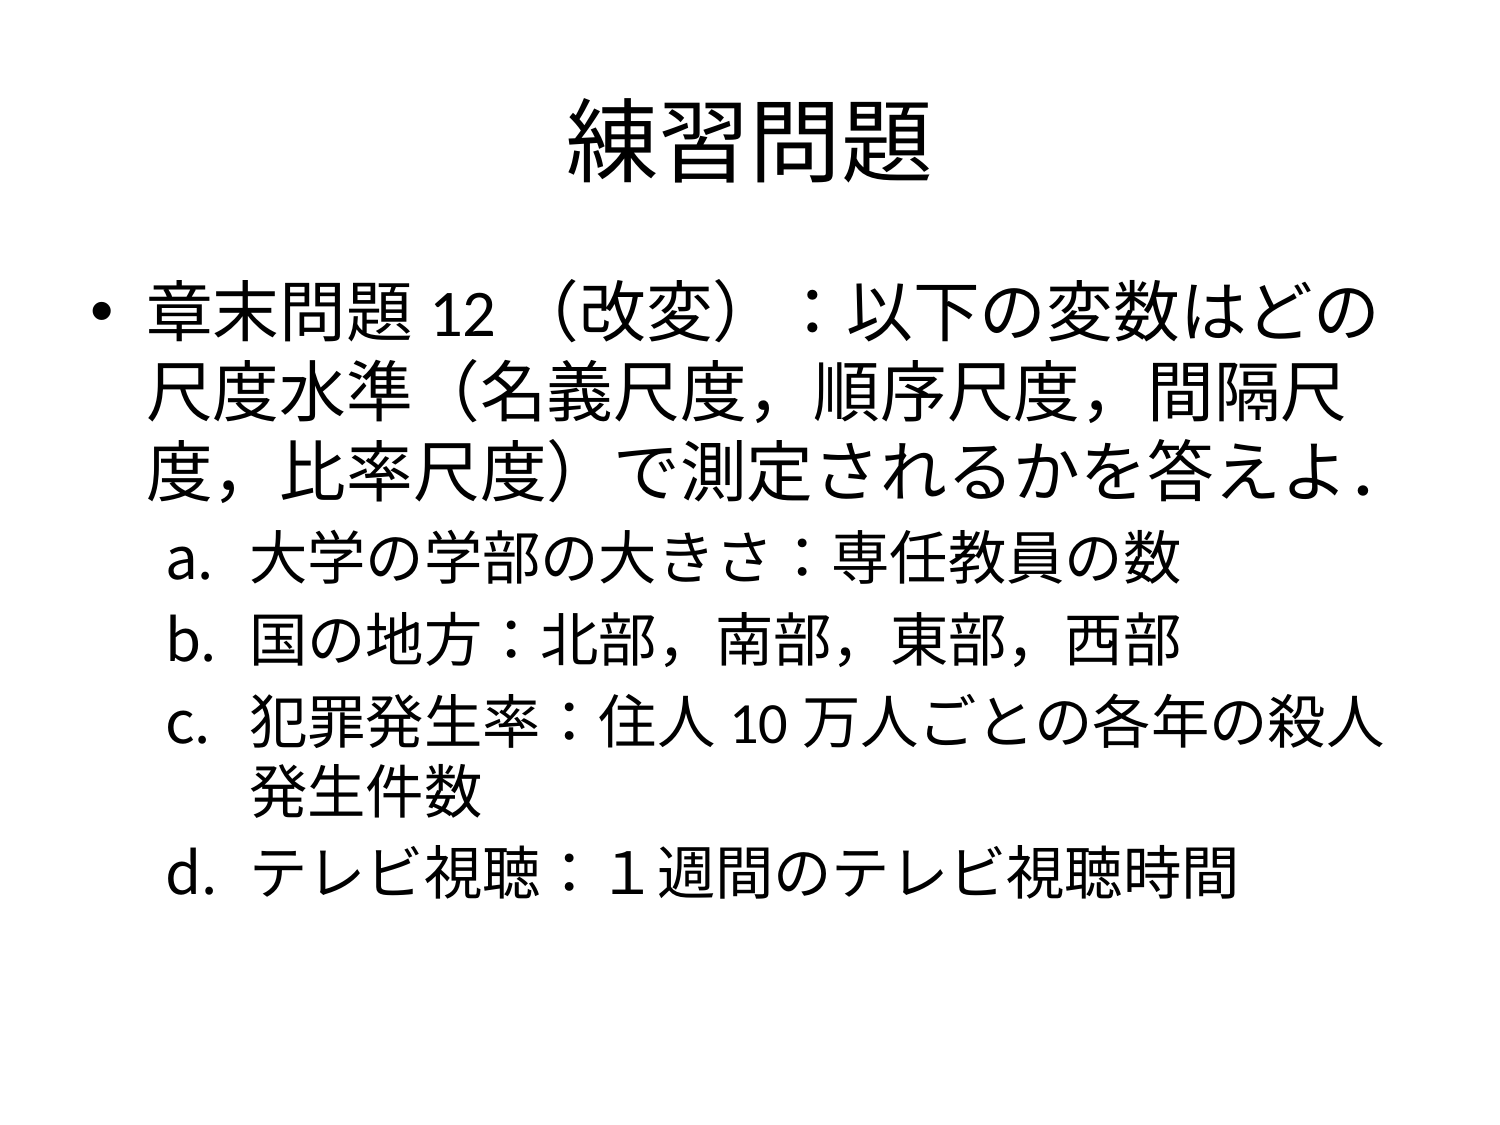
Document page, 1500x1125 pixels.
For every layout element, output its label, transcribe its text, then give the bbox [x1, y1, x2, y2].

list 章末問題12（改変）：以下の変数はどの尺度水準（名義尺度，順序尺度，間隔尺度，比率尺度）で測定されるかを答えよ． 大学の学部の大きさ：専任教員の数 国の地方：北部，南部，東部，西部 犯罪発生率：住人10万人ごとの各年の殺人発生件数 テレビ視聴：１週間のテレビ視聴時間 [75, 262, 1425, 1005]
title 練習問題 [75, 45, 1425, 233]
